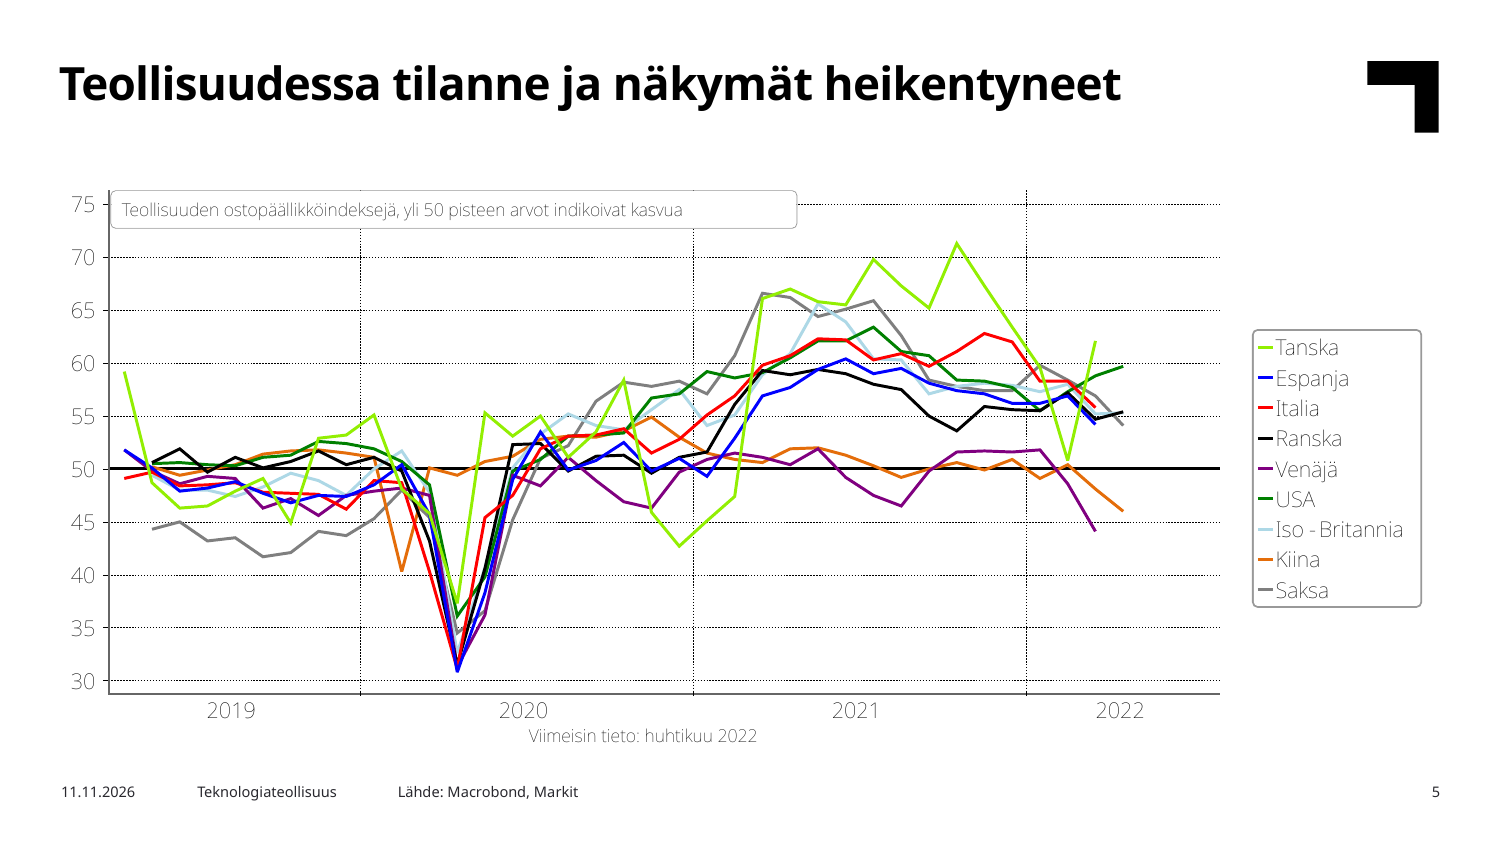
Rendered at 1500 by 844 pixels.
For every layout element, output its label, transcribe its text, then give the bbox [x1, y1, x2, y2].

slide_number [46, 775, 182, 803]
list Lähde: Macrobond, Markit [382, 775, 871, 803]
list Teollisuudessa tilanne ja näkymät heikentyneet [41, 46, 1353, 167]
slide_number 5 [1313, 775, 1456, 803]
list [62, 181, 1431, 760]
footer Teknologiateollisuus [182, 775, 382, 803]
